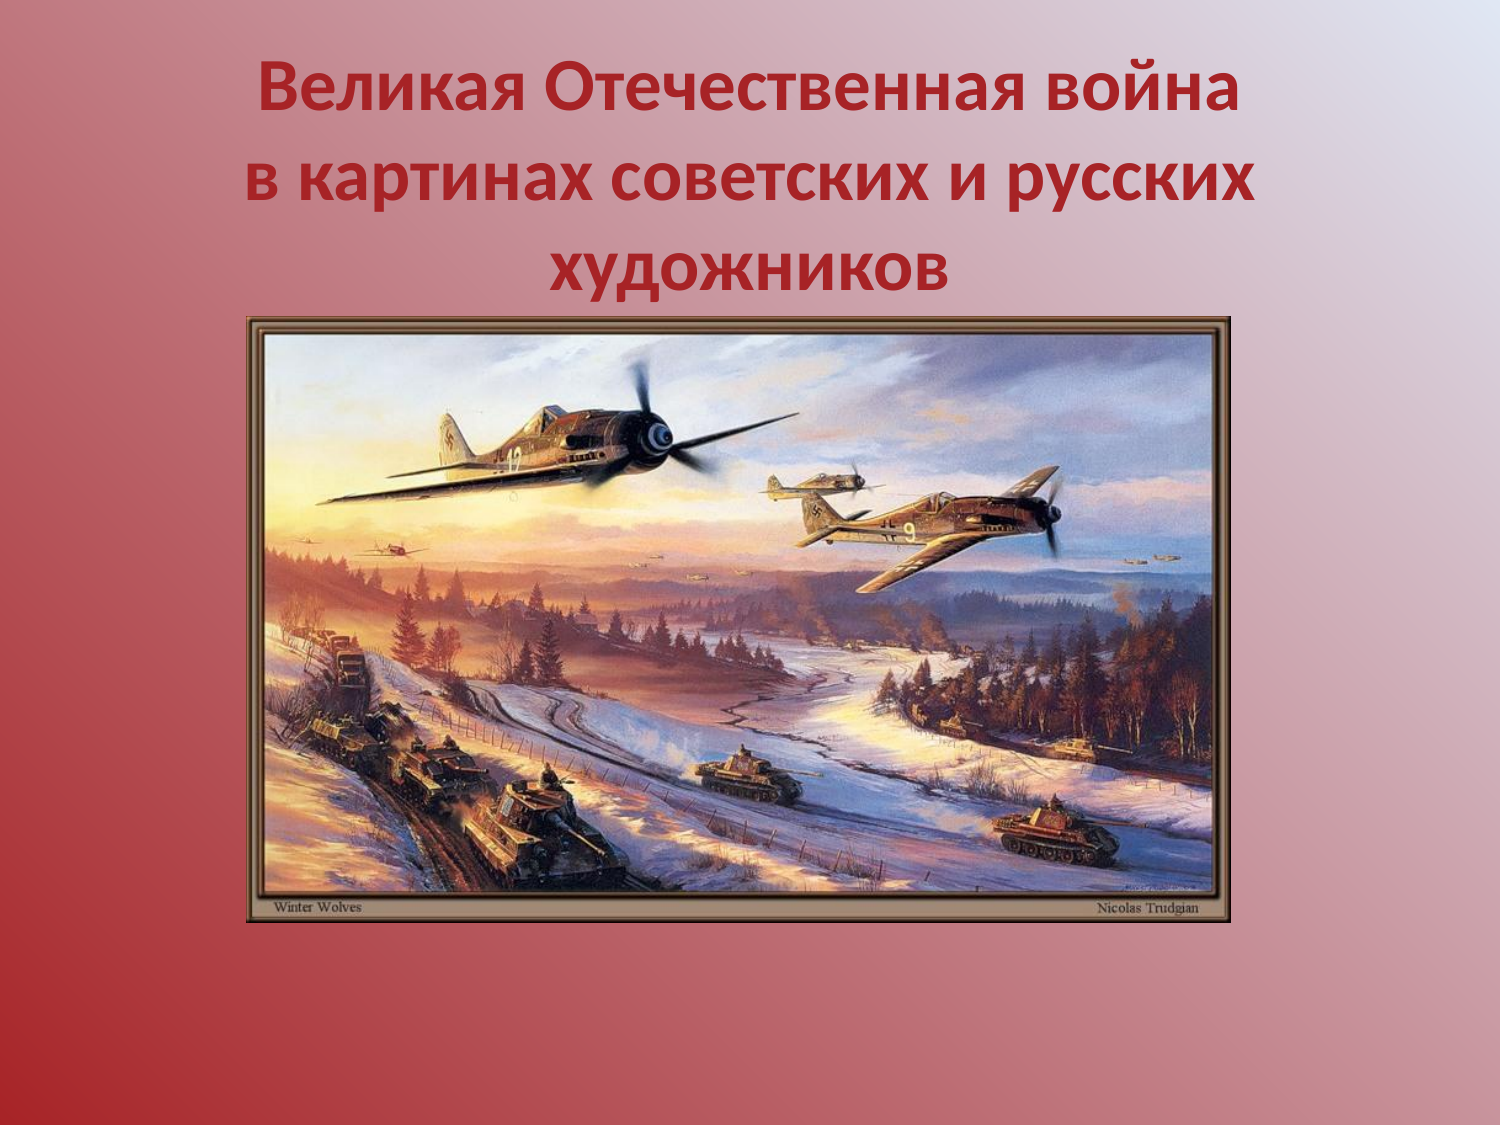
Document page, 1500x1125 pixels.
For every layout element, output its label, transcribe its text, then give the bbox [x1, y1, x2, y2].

title Великая Отечественная война в картинах советских и русских художников [112, 93, 1388, 247]
picture [245, 316, 1231, 924]
